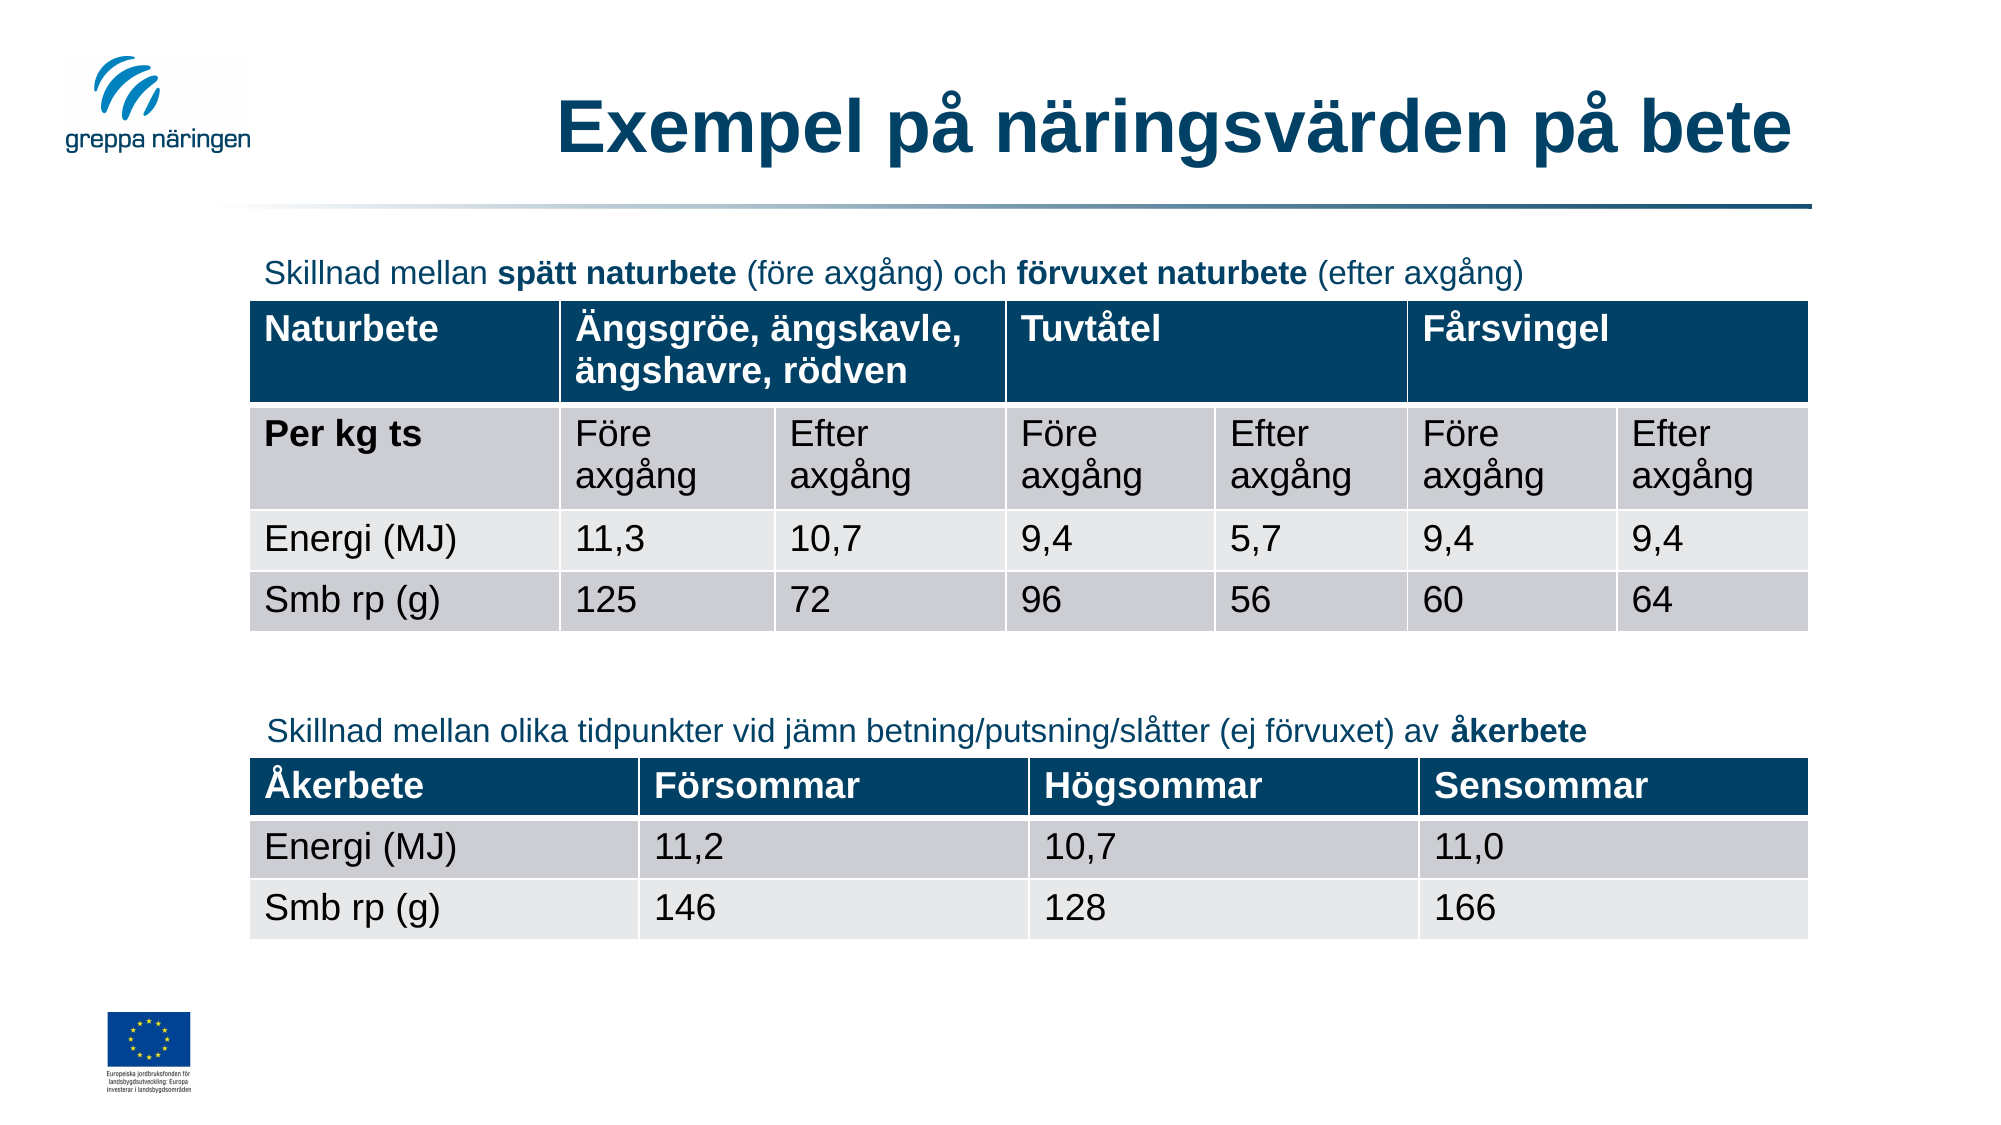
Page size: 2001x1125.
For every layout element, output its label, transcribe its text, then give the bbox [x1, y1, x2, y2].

table_cell Efter axgång [1216, 408, 1407, 509]
table_cell 11,3 [561, 511, 774, 570]
table_cell Efter axgång [1618, 408, 1808, 509]
table_cell Före axgång [1408, 408, 1616, 509]
table_cell 5,7 [1216, 511, 1407, 570]
table_cell Energi (MJ) [250, 821, 638, 878]
table_header Högsommar [1030, 758, 1418, 815]
table_cell 128 [1030, 880, 1418, 939]
table_cell 10,7 [776, 511, 1005, 570]
table_cell 72 [776, 572, 1005, 631]
table_header Sensommar [1420, 758, 1808, 815]
table_cell 146 [640, 880, 1028, 939]
table_cell Före axgång [1007, 408, 1214, 509]
table_cell 11,2 [640, 821, 1028, 878]
table_header Naturbete [250, 301, 559, 402]
table_cell Energi (MJ) [250, 511, 559, 570]
title Exempel på näringsvärden på bete [249, 50, 1810, 207]
table_cell 96 [1007, 572, 1214, 631]
text_box Skillnad mellan olika tidpunkter vid jämn betning/putsning/slåtter (ej förvuxet) av åkerbete [251, 701, 1603, 757]
table_cell 11,0 [1420, 821, 1808, 878]
table_cell 9,4 [1618, 511, 1808, 570]
picture [107, 1012, 191, 1093]
table_header Ängsgröe, ängskavle, ängshavre, rödven [561, 301, 1005, 402]
picture [208, 204, 1812, 212]
table_cell 10,7 [1030, 821, 1418, 878]
table_header Tuvtåtel [1007, 301, 1407, 402]
text_box Skillnad mellan spätt naturbete (före axgång) och förvuxet naturbete (efter axgång) [249, 244, 1572, 299]
table_cell 125 [561, 572, 774, 631]
table_cell Efter axgång [776, 408, 1005, 509]
table_cell 166 [1420, 880, 1808, 939]
table_cell 64 [1618, 572, 1808, 631]
table_cell Före axgång [561, 408, 774, 509]
table_cell Per kg ts [250, 408, 559, 509]
table_cell 56 [1216, 572, 1407, 631]
table_cell 9,4 [1408, 511, 1616, 570]
table_cell 9,4 [1007, 511, 1214, 570]
table_header Åkerbete [250, 758, 638, 815]
picture [66, 56, 249, 153]
table_cell Smb rp (g) [250, 572, 559, 631]
table_cell Smb rp (g) [250, 880, 638, 939]
table_cell 60 [1408, 572, 1616, 631]
table_header Försommar [640, 758, 1028, 815]
table_header Fårsvingel [1408, 301, 1808, 402]
